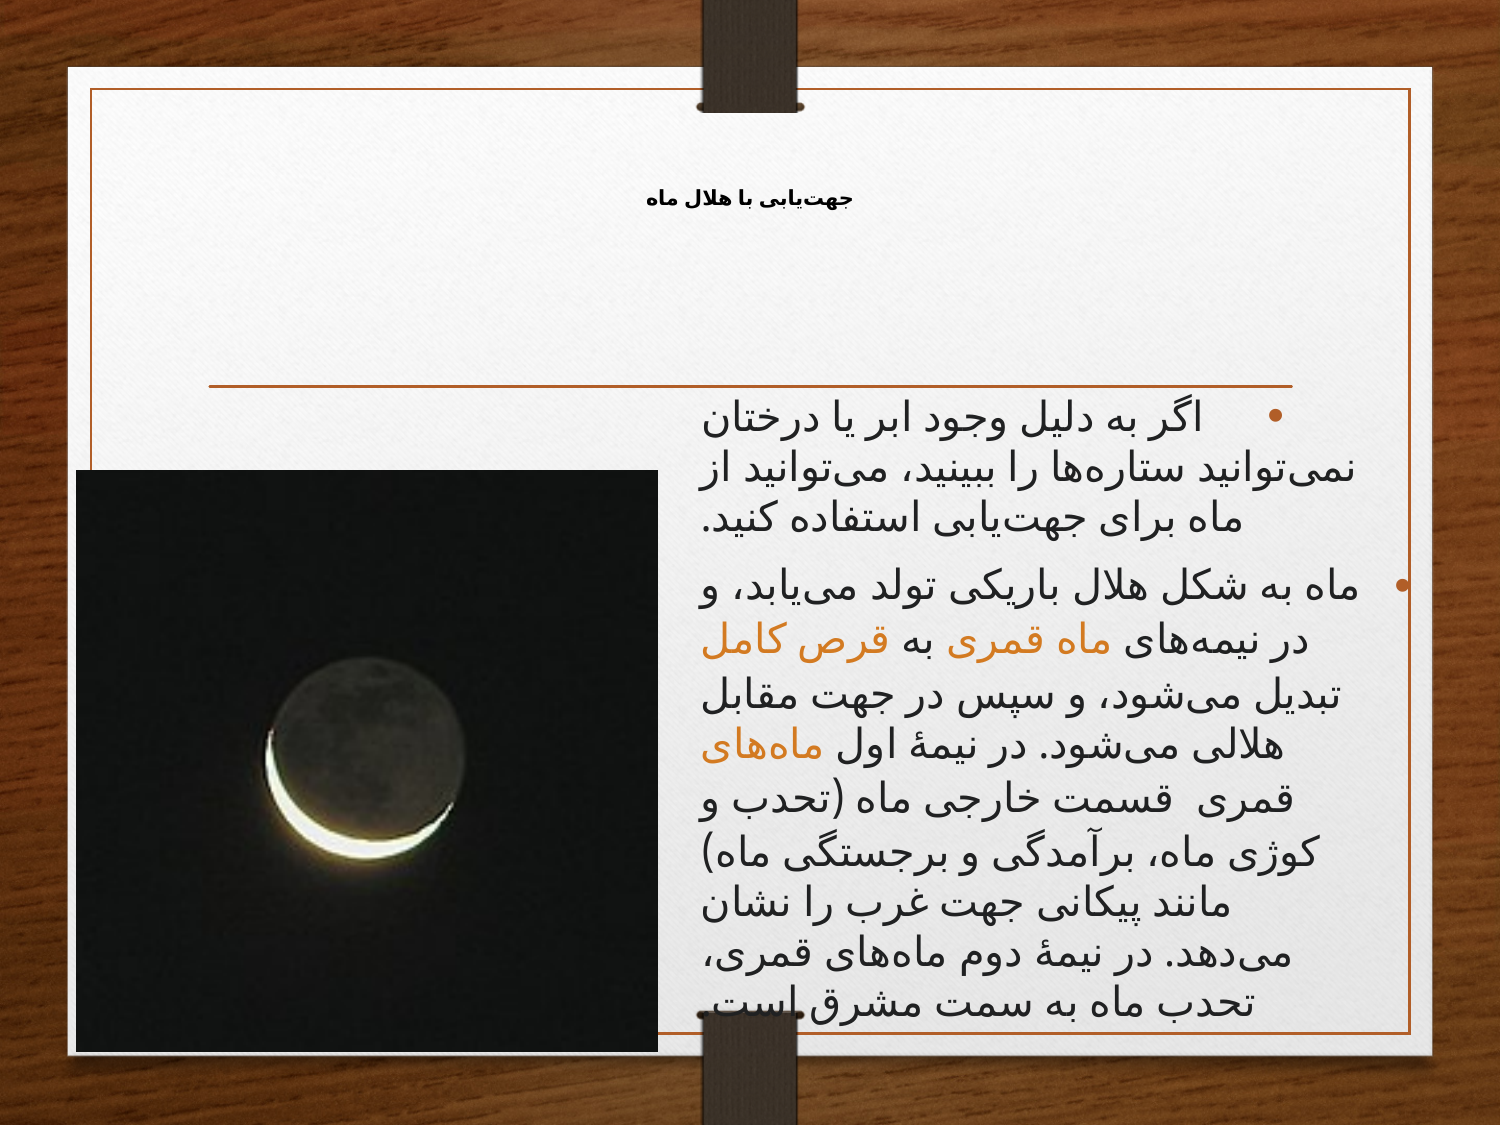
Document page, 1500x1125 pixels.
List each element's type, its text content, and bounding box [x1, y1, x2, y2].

picture [0, 0, 1500, 1125]
list اگر به دلیل وجود ابر یا درختان نمی‌توانید ستاره‌ها را ببینید، می‌توانید از ماه برای جهت‌یابی استفاده کنید. ماه به شکل هلال باریکی تولد می‌یابد، و در نیمه‌های ماه قمری به قرص کامل تبدیل می‌شود، و سپس در جهت مقابل هلالی می‌شود. در نیمهٔ اول ماه‌های قمری قسمت خارجی ماه (تحدب و کوژی ماه، برآمدگی و برجستگی ماه) مانند پیکانی جهت غرب را نشان می‌دهد. در نیمهٔ دوم ماه‌های قمری، تحدب ماه به سمت مشرق است. [685, 382, 1424, 1044]
title جهت‌یابی با هلال ماه [192, 176, 1308, 243]
